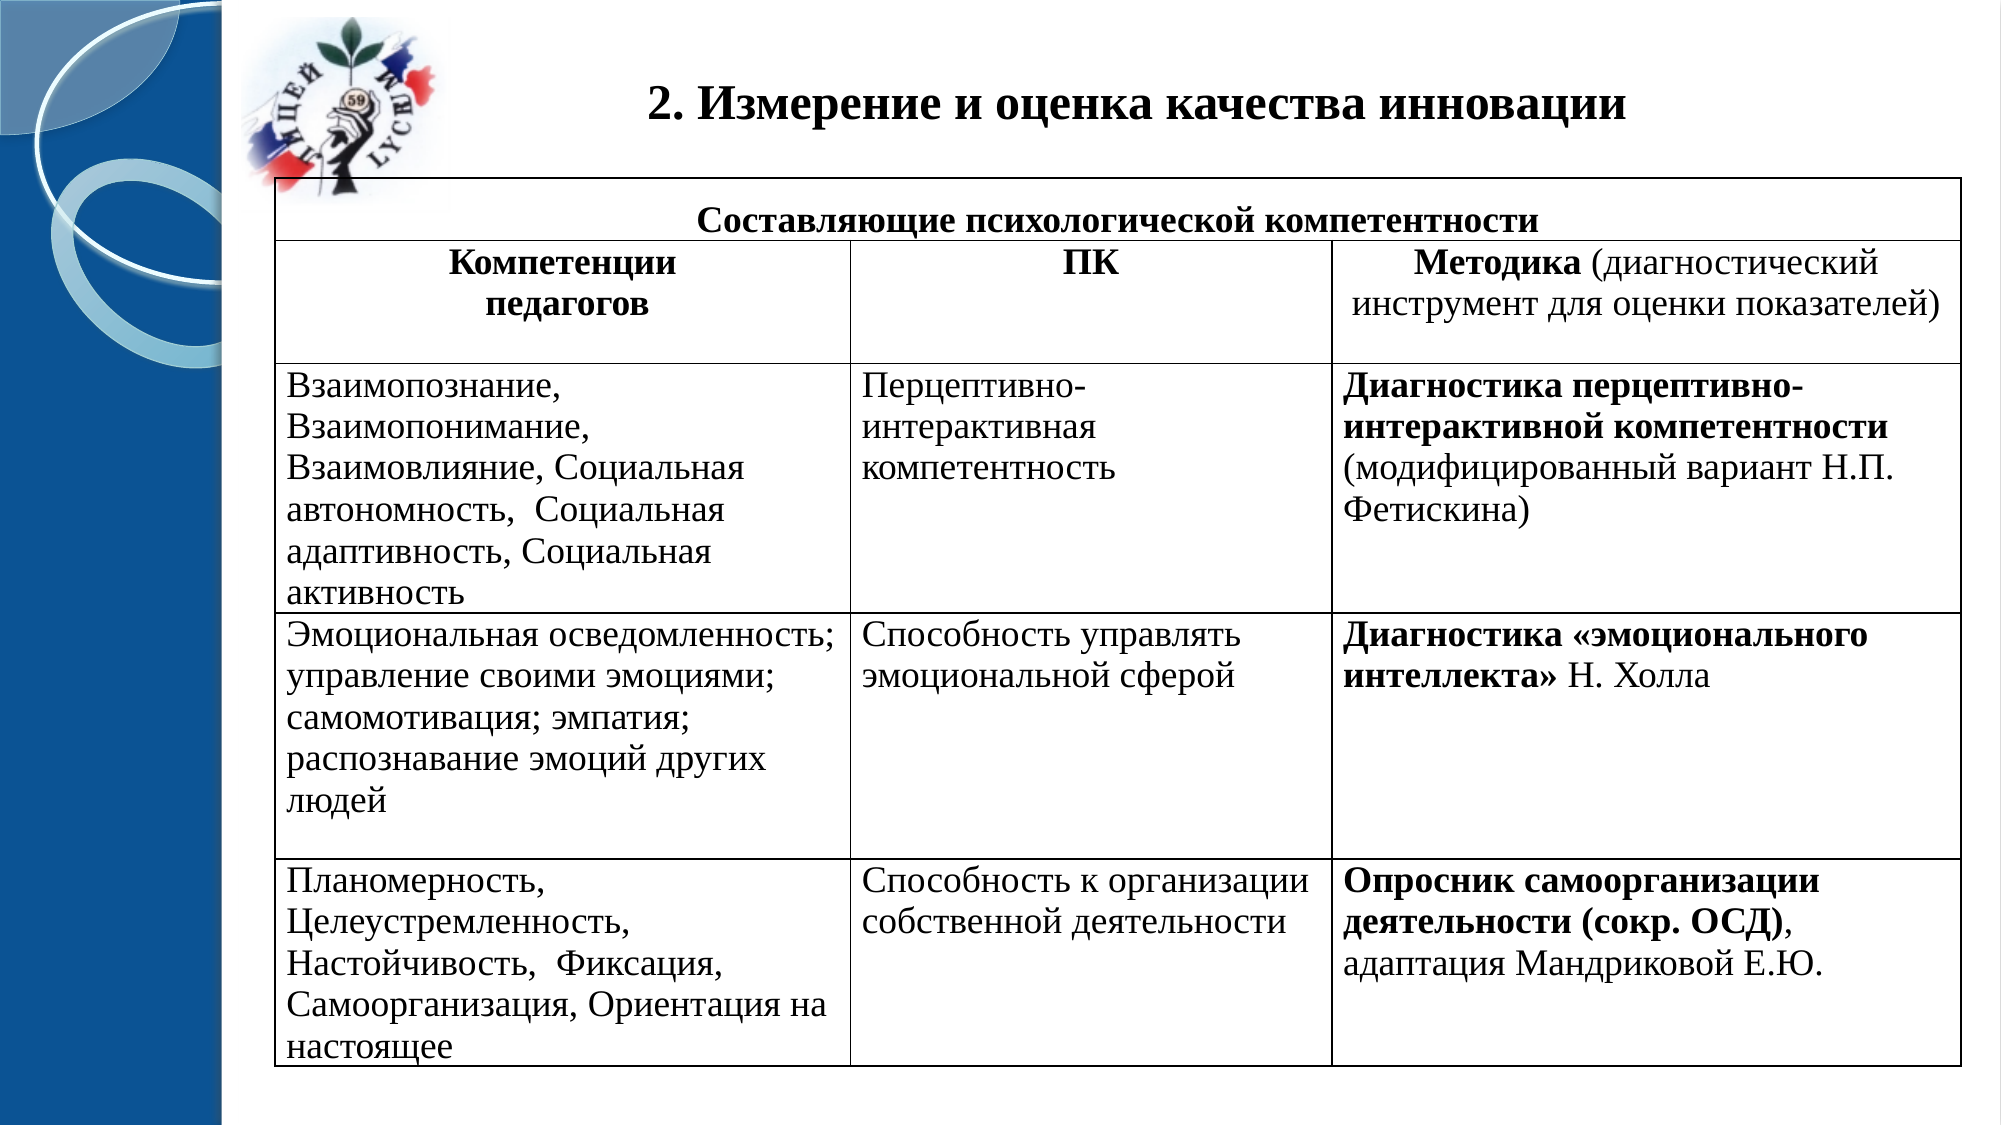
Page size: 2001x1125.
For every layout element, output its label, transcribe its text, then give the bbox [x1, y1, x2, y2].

text_box 2. Измерение и оценка качества инновации [632, 31, 1642, 137]
table_cell Диагностика перцептивно-интерактивной компетентности (модифицированный вариант Н.П. Фетискина) [1333, 364, 1960, 612]
table_header Составляющие психологической компетентности [276, 179, 1960, 240]
picture [240, 17, 451, 213]
table_cell Эмоциональная осведомленность; управление своими эмоциями; самомотивация; эмпатия; распознавание эмоций других людей [276, 614, 850, 858]
table_cell Компетенции педагогов [276, 241, 850, 363]
table_cell Диагностика «эмоционального интеллекта» Н. Холла [1333, 614, 1960, 858]
table_cell Планомерность, Целеустремленность, Настойчивость, Фиксация, Самоорганизация, Ориентация на настоящее [276, 860, 850, 1065]
table_cell Методика (диагностический инструмент для оценки показателей) [1333, 241, 1960, 363]
table_cell Взаимопознание, Взаимопонимание, Взаимовлияние, Социальная автономность, Социальная адаптивность, Социальная активность [276, 364, 850, 612]
table_cell ПК [851, 241, 1331, 363]
table_cell Перцептивно-интерактивная компетентность [851, 364, 1331, 612]
table_cell Способность управлять эмоциональной сферой [851, 614, 1331, 858]
table_cell Способность к организации собственной деятельности [851, 860, 1331, 1065]
table_cell Опросник самоорганизации деятельности (сокр. ОСД), адаптация Мандриковой Е.Ю. [1333, 860, 1960, 1065]
